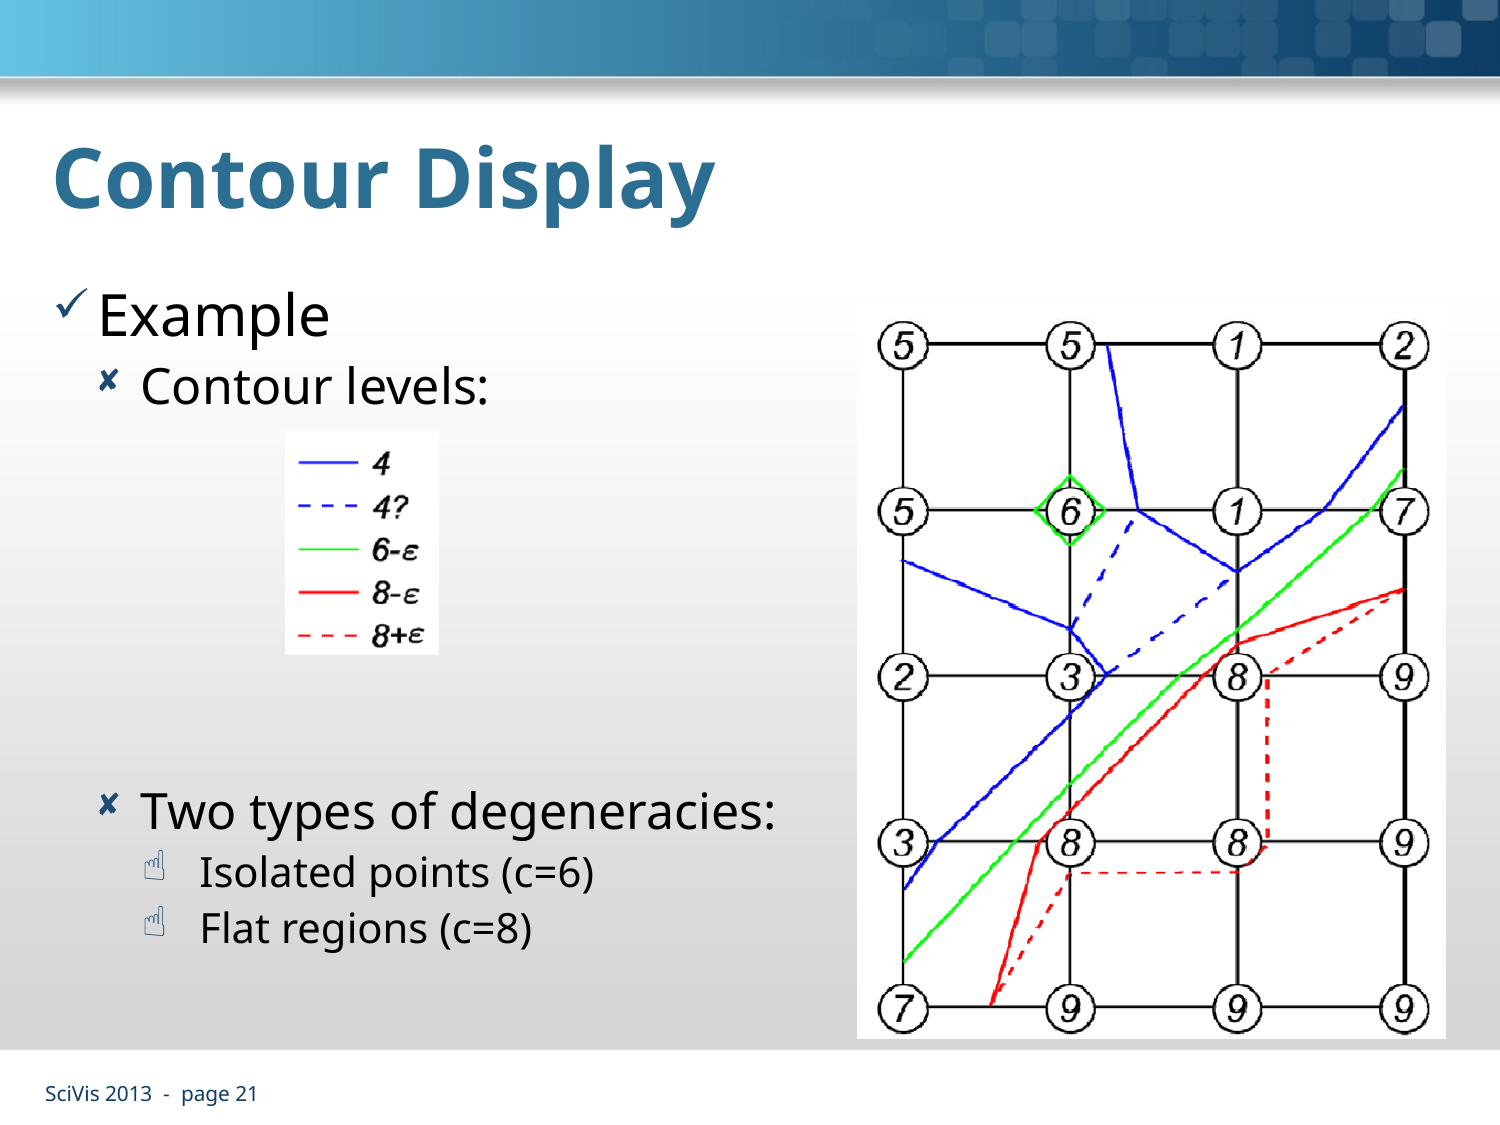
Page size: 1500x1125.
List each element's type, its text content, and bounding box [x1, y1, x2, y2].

footer SciVis 2013 - page 21 [30, 1073, 484, 1115]
list Example Contour levels: Two types of degeneracies: Isolated points (c=6) Flat regions (c=8) [52, 271, 1451, 1019]
picture [0, 0, 1500, 1125]
title Contour Display [51, 125, 1449, 236]
